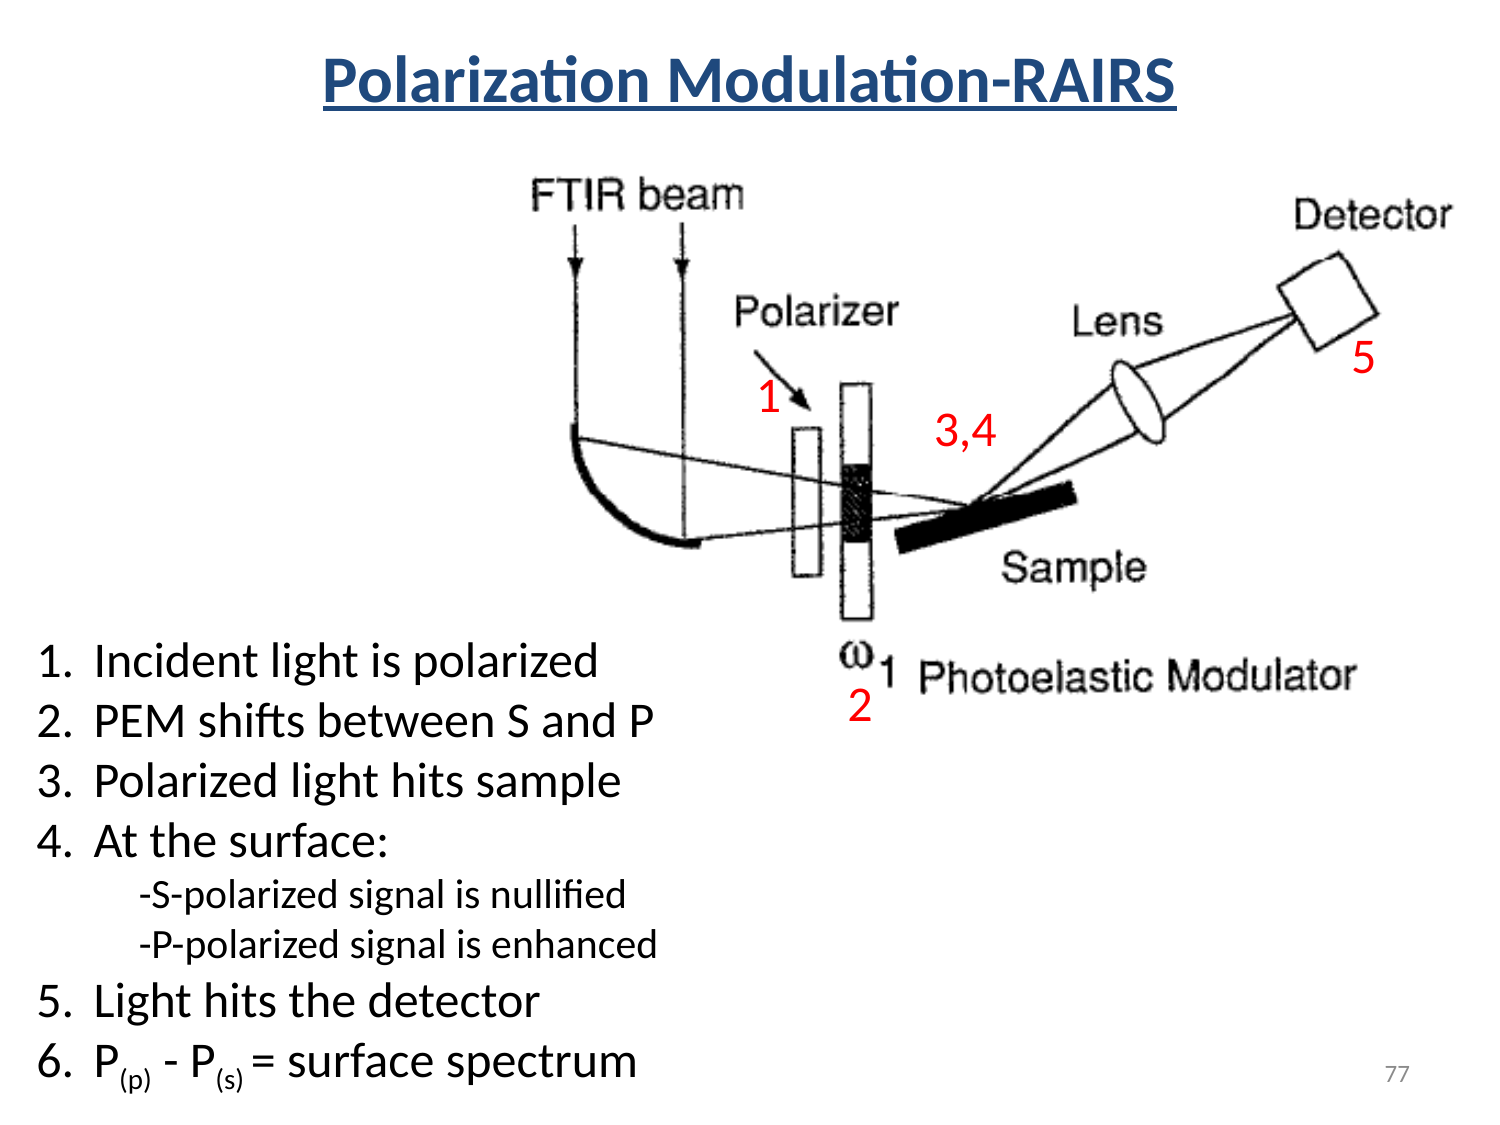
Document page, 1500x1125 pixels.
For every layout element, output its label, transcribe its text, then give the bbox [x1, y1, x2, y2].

text_box Polarization Modulation-RAIRS [74, 0, 1425, 151]
list Incident light is polarized PEM shifts between S and P Polarized light hits sample At the surface: -S-polarized signal is nullified -P-polarized signal is enhanced Light hits the detector P(p) - P(s) = surface spectrum [21, 619, 987, 1125]
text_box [522, 155, 1473, 769]
slide_number 77 [1074, 1042, 1425, 1103]
